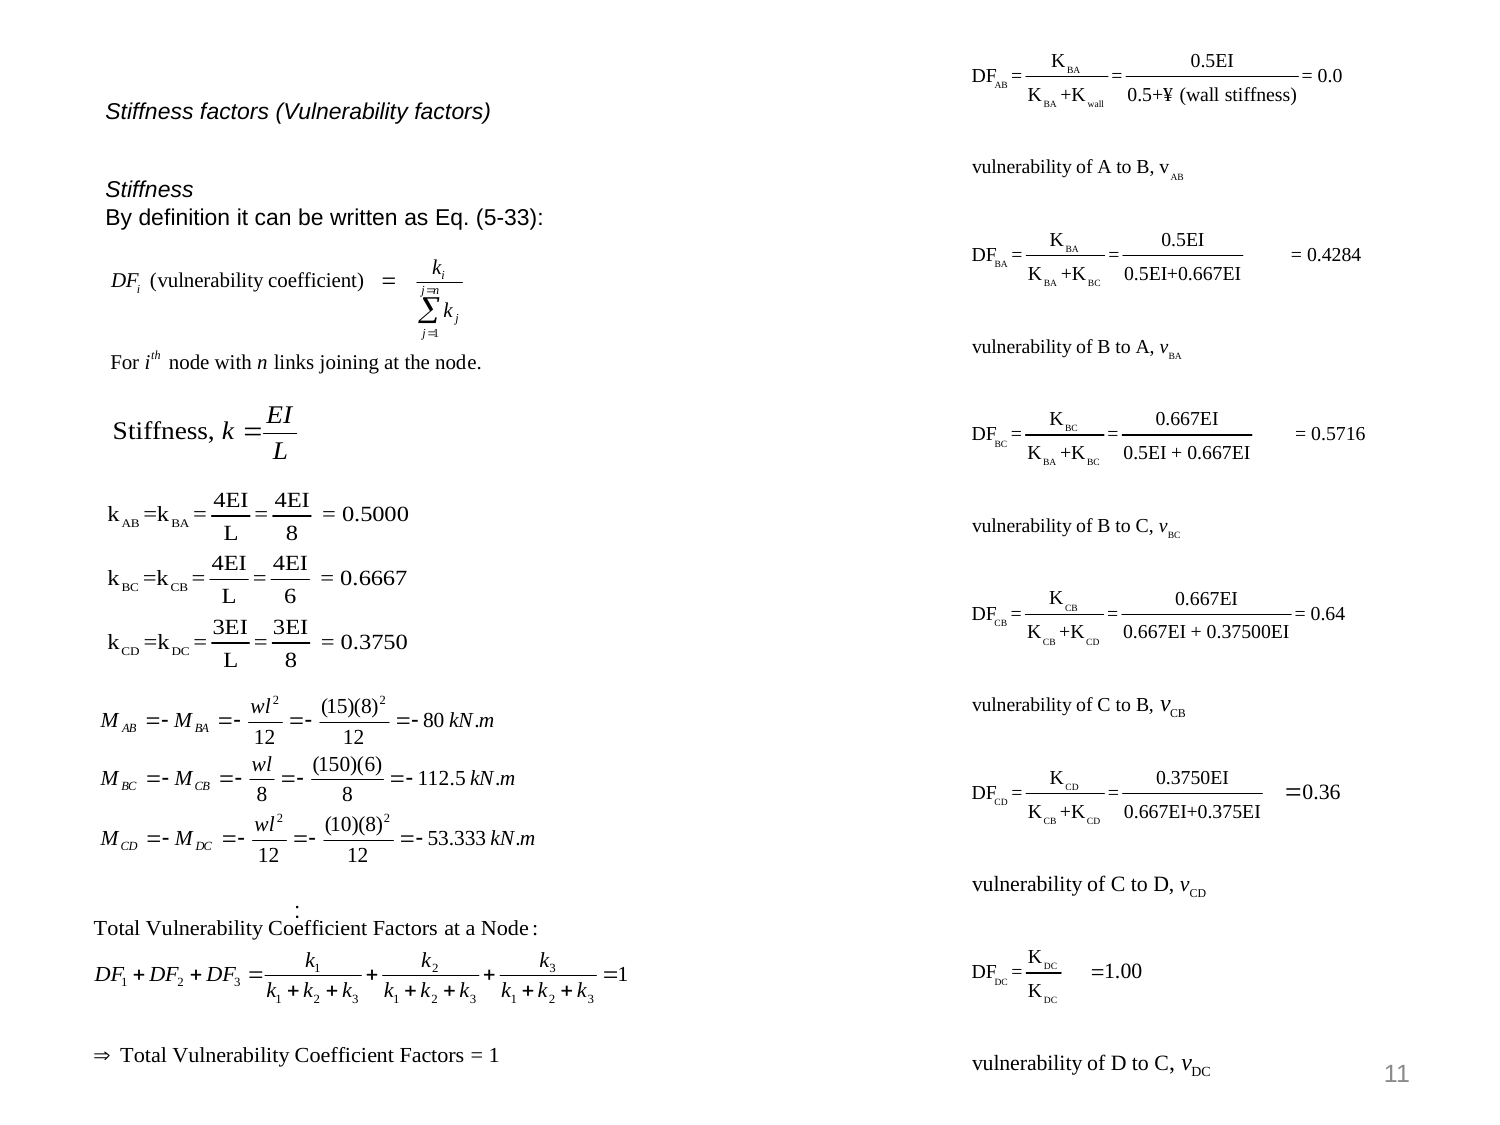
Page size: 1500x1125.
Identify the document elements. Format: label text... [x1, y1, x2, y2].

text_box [109, 397, 304, 466]
picture [96, 689, 540, 868]
text_box Stiffness By definition it can be written as Eq. (5-33): [90, 167, 962, 283]
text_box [967, 43, 1371, 1082]
text_box : [279, 874, 316, 913]
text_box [107, 253, 492, 378]
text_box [90, 914, 630, 1073]
slide_number 11 [1074, 1042, 1425, 1103]
text_box Stiffness factors (Vulnerability factors) [90, 74, 509, 177]
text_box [103, 482, 414, 673]
